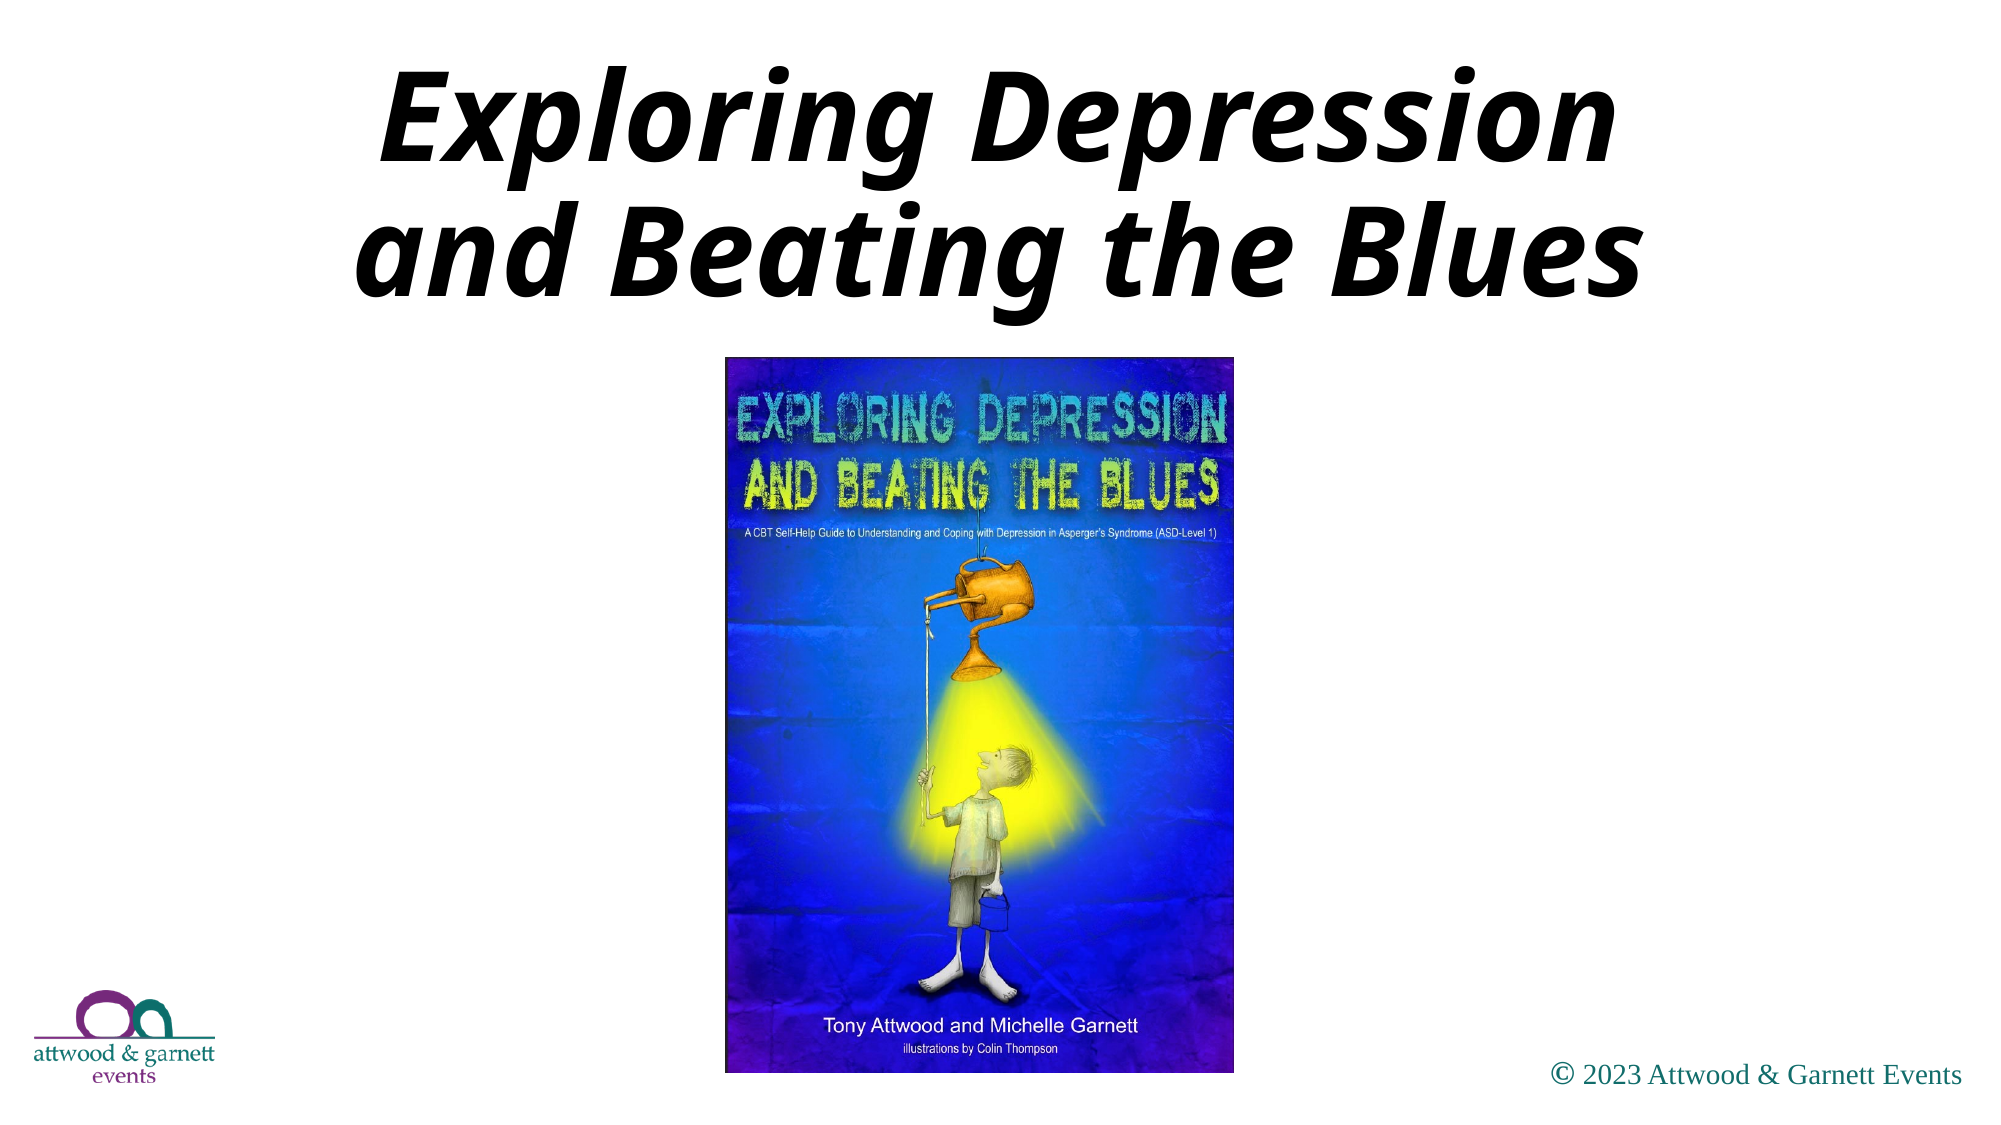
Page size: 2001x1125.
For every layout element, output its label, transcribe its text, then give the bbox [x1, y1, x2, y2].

picture [724, 357, 1235, 1074]
title Exploring Depression and Beating the Blues [249, 0, 1750, 332]
text_box © 2023 Attwood & Garnett Events [977, 1044, 1978, 1099]
picture [32, 990, 215, 1090]
